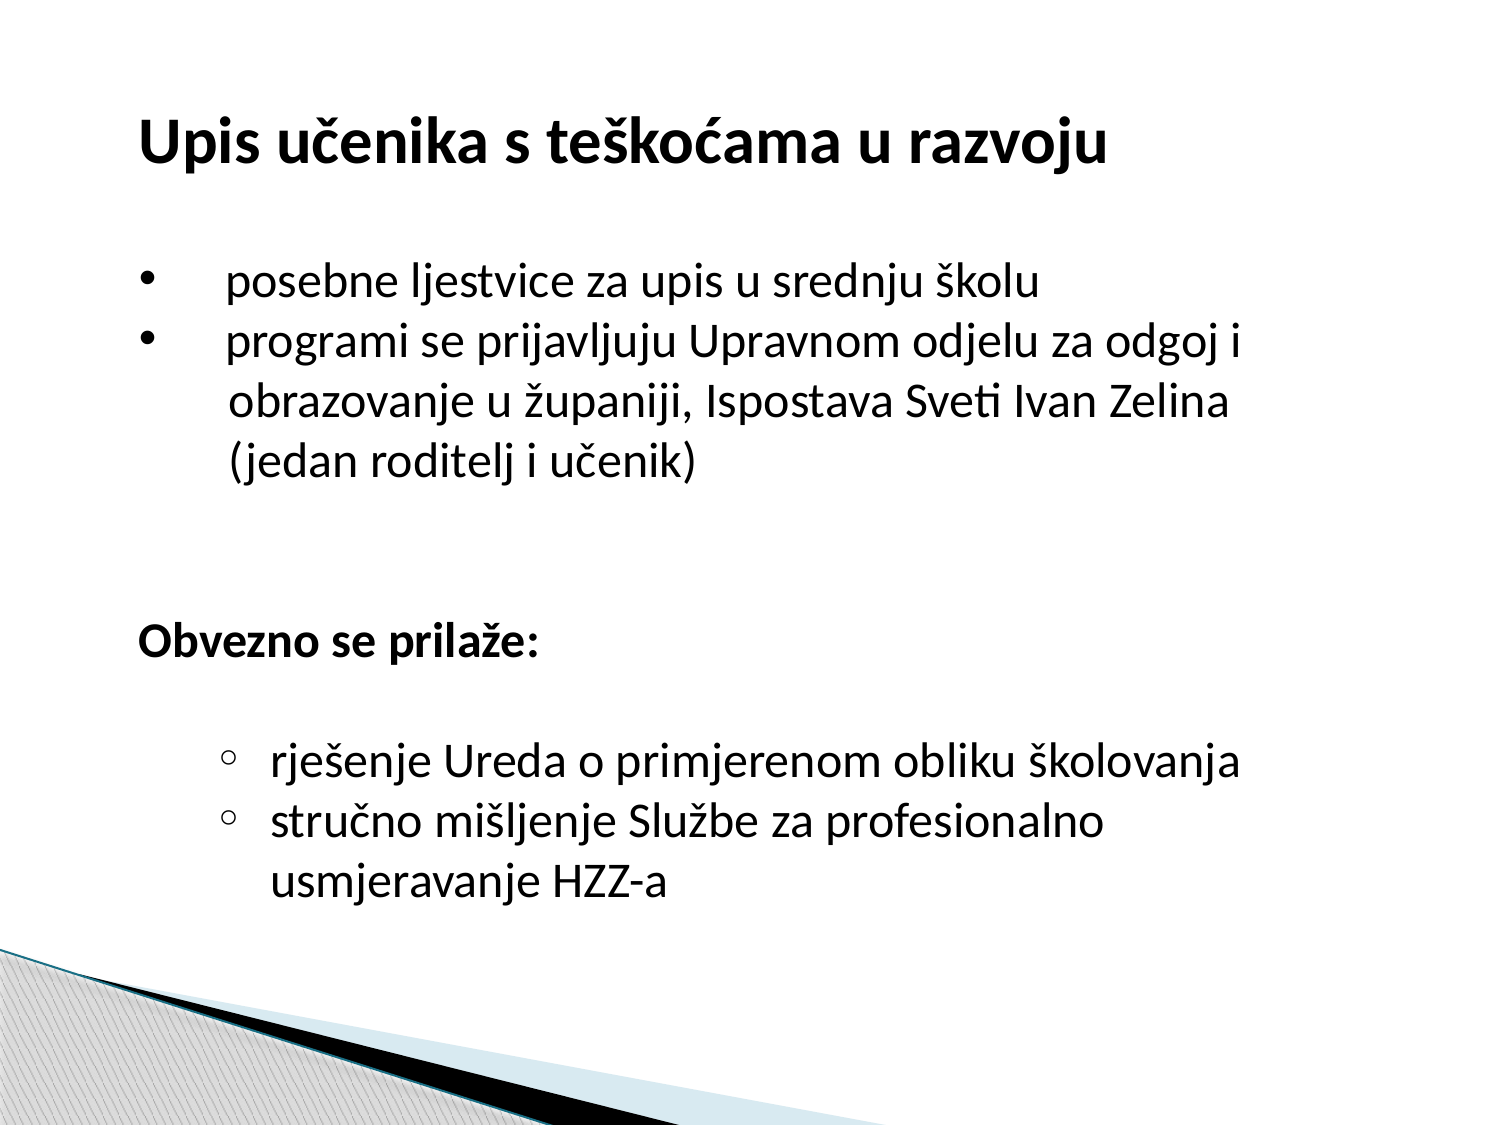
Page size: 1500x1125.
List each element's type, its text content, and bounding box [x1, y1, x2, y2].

text_box Upis učenika s teškoćama u razvoju posebne ljestvice za upis u srednju školu programi se prijavljuju Upravnom odjelu za odgoj i obrazovanje u županiji, Ispostava Sveti Ivan Zelina (jedan roditelj i učenik) Obvezno se prilaže: rješenje Ureda o primjerenom obliku školovanja stručno mišljenje Službe za profesionalno usmjeravanje HZZ-a [123, 90, 1400, 915]
